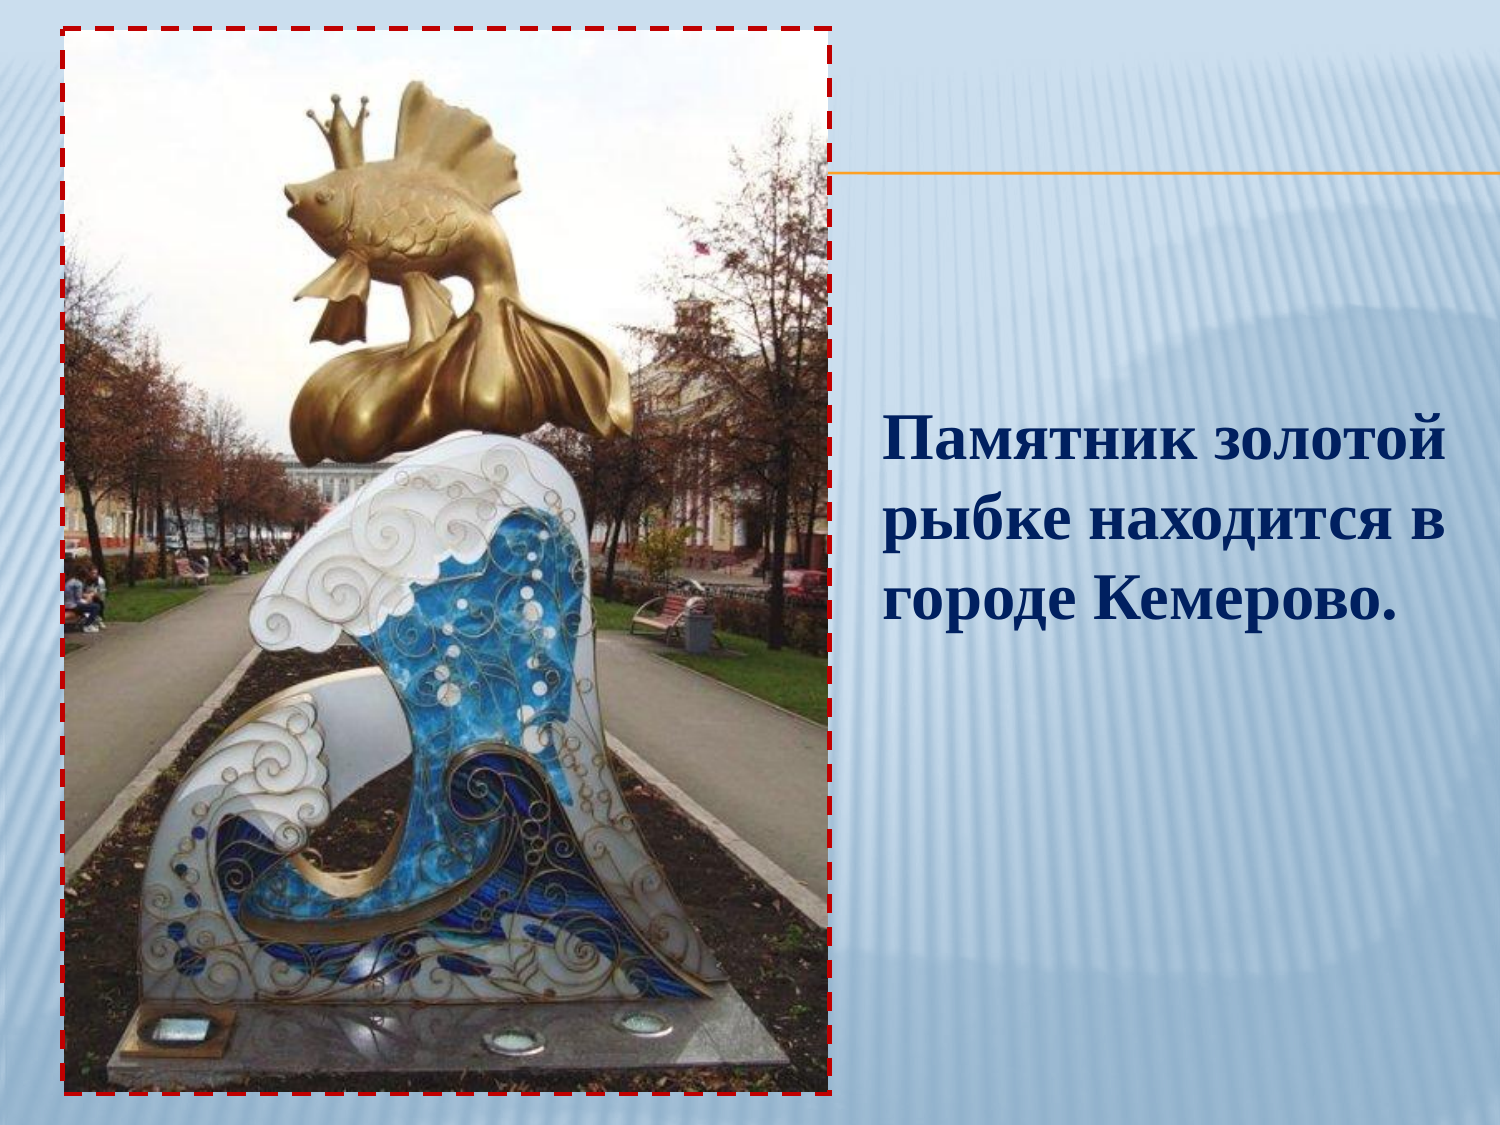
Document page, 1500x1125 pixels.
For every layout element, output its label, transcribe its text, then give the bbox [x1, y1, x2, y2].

list Памятник золотой рыбке находится в городе Кемерово. [868, 385, 1475, 998]
picture [64, 30, 828, 1093]
